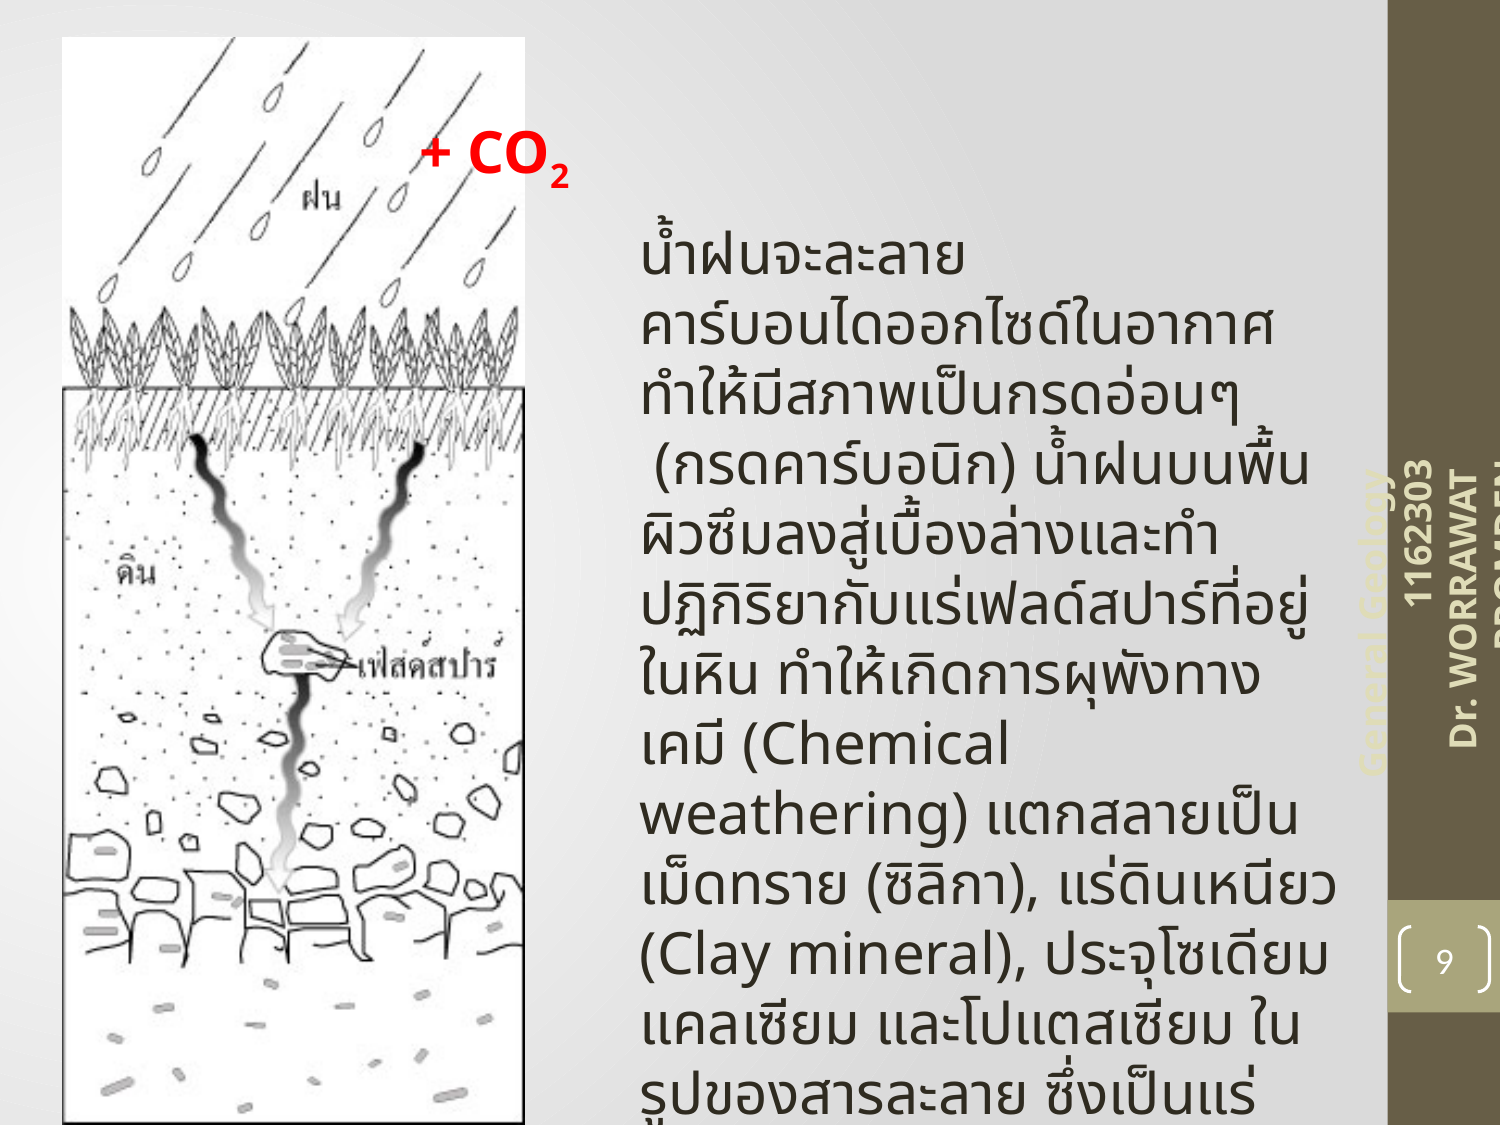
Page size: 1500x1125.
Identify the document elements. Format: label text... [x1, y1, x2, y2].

picture [61, 37, 526, 1125]
text_box + CO2 [535, 37, 585, 203]
footer General Geology 1162303 Dr. WORRAWAT PROMDEN [1408, 444, 1469, 889]
slide_number 9 [1397, 925, 1492, 994]
text_box น้ำฝนจะละลายคาร์บอนไดออกไซด์ในอากาศ ทำให้มีสภาพเป็นกรดอ่อนๆ (กรดคาร์บอนิก) น้ำฝนบนพื้นผิวซึมลงสู่เบื้องล่างและทำปฏิกิริยากับแร่เฟลด์สปาร์ที่อยู่ในหิน ทำให้เกิดการผุพังทางเคมี (Chemical weathering) แตกสลายเป็นเม็ดทราย (ซิลิกา), แร่ดินเหนียว (Clay mineral), ประจุโซเดียม แคลเซียม และโปแตสเซียม ในรูปของสารละลาย ซึ่งเป็นแร่ธาตุที่สำคัญสำหรับพืชต่อไป [624, 208, 1361, 1125]
